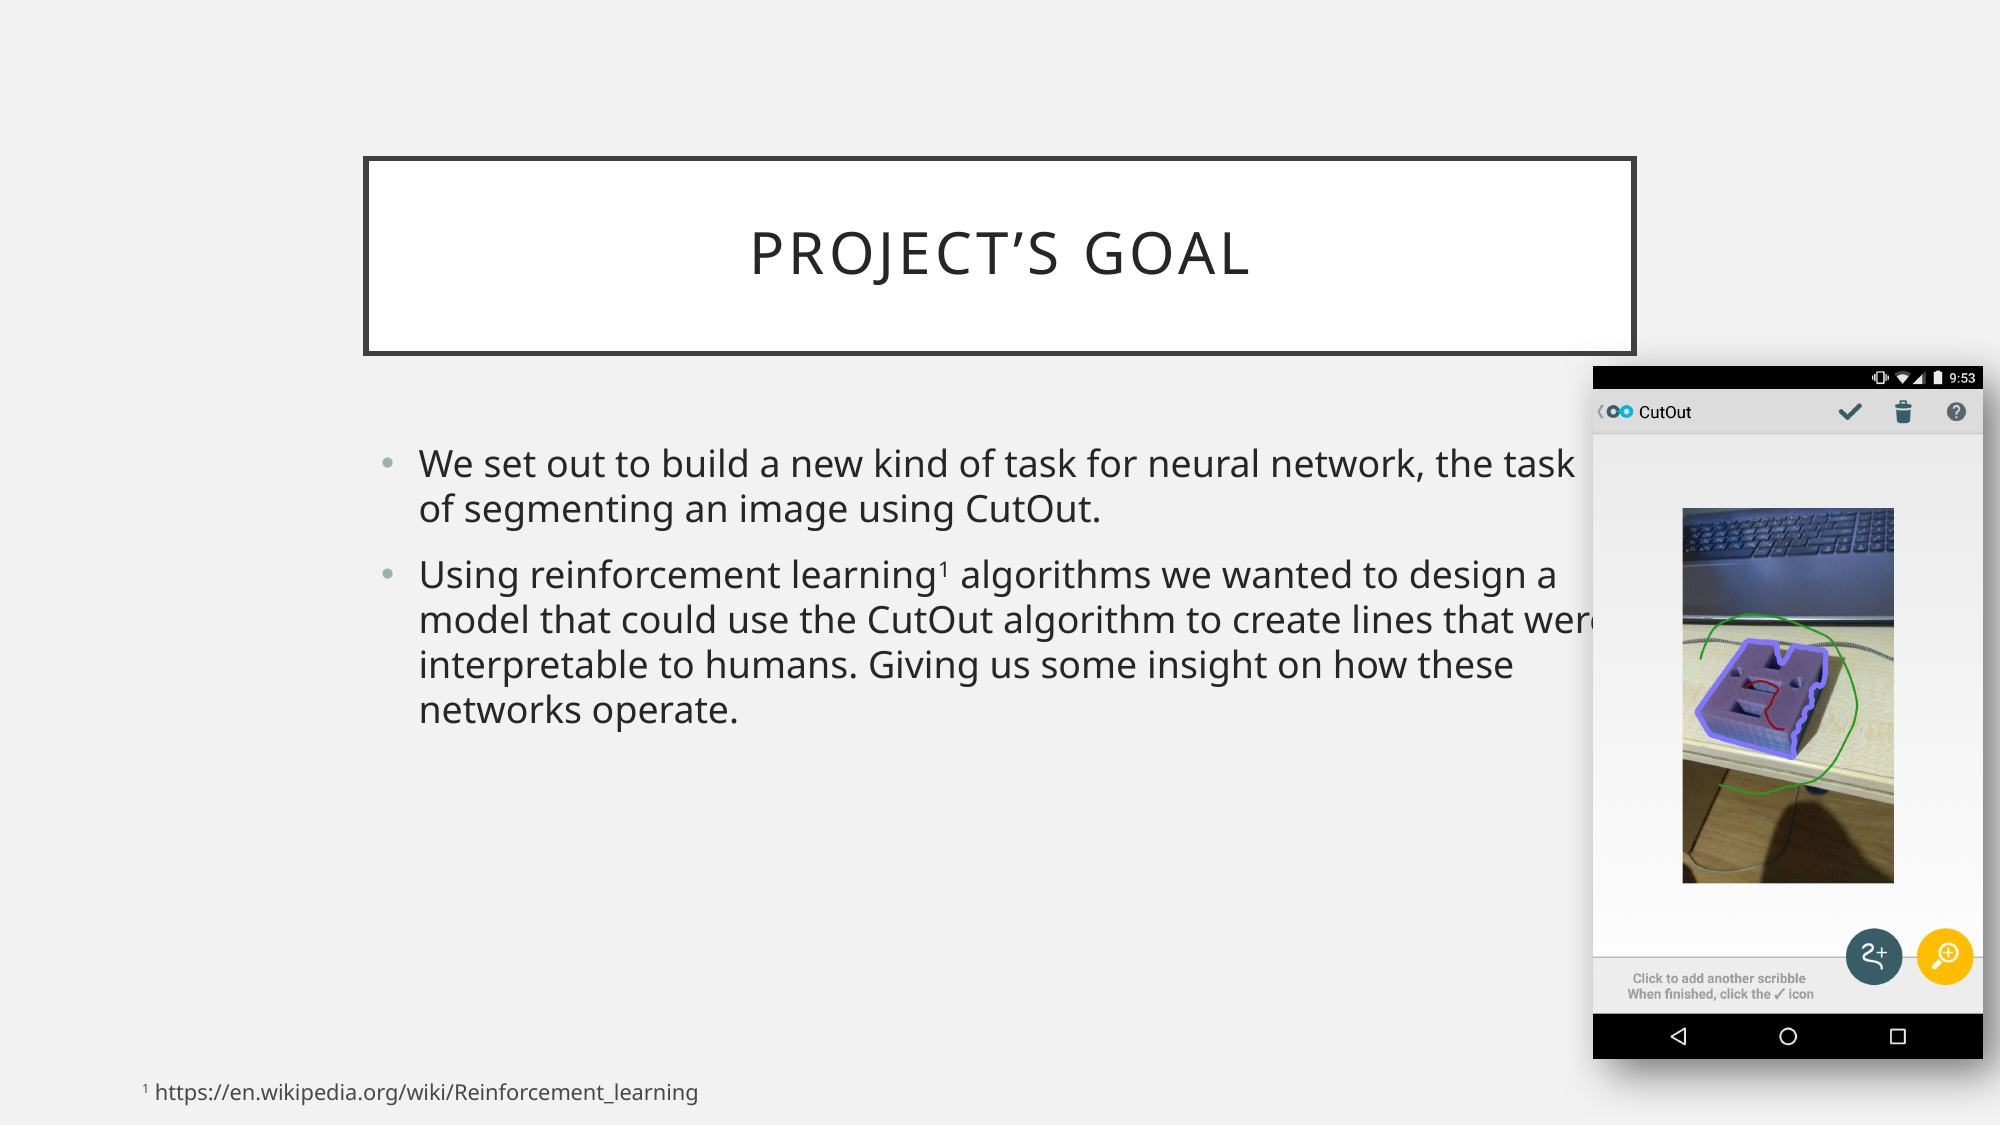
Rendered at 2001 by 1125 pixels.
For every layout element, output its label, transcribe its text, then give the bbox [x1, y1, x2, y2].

title Project’s GOAL [363, 156, 1637, 356]
picture [1593, 366, 1983, 1059]
footer 1 https://en.wikipedia.org/wiki/Reinforcement_learning [127, 1058, 1158, 1125]
list We set out to build a new kind of task for neural network, the task of segmenting an image using CutOut. Using reinforcement learning1 algorithms we wanted to design a model that could use the CutOut algorithm to create lines that were interpretable to humans. Giving us some insight on how these networks operate. [366, 432, 1575, 942]
